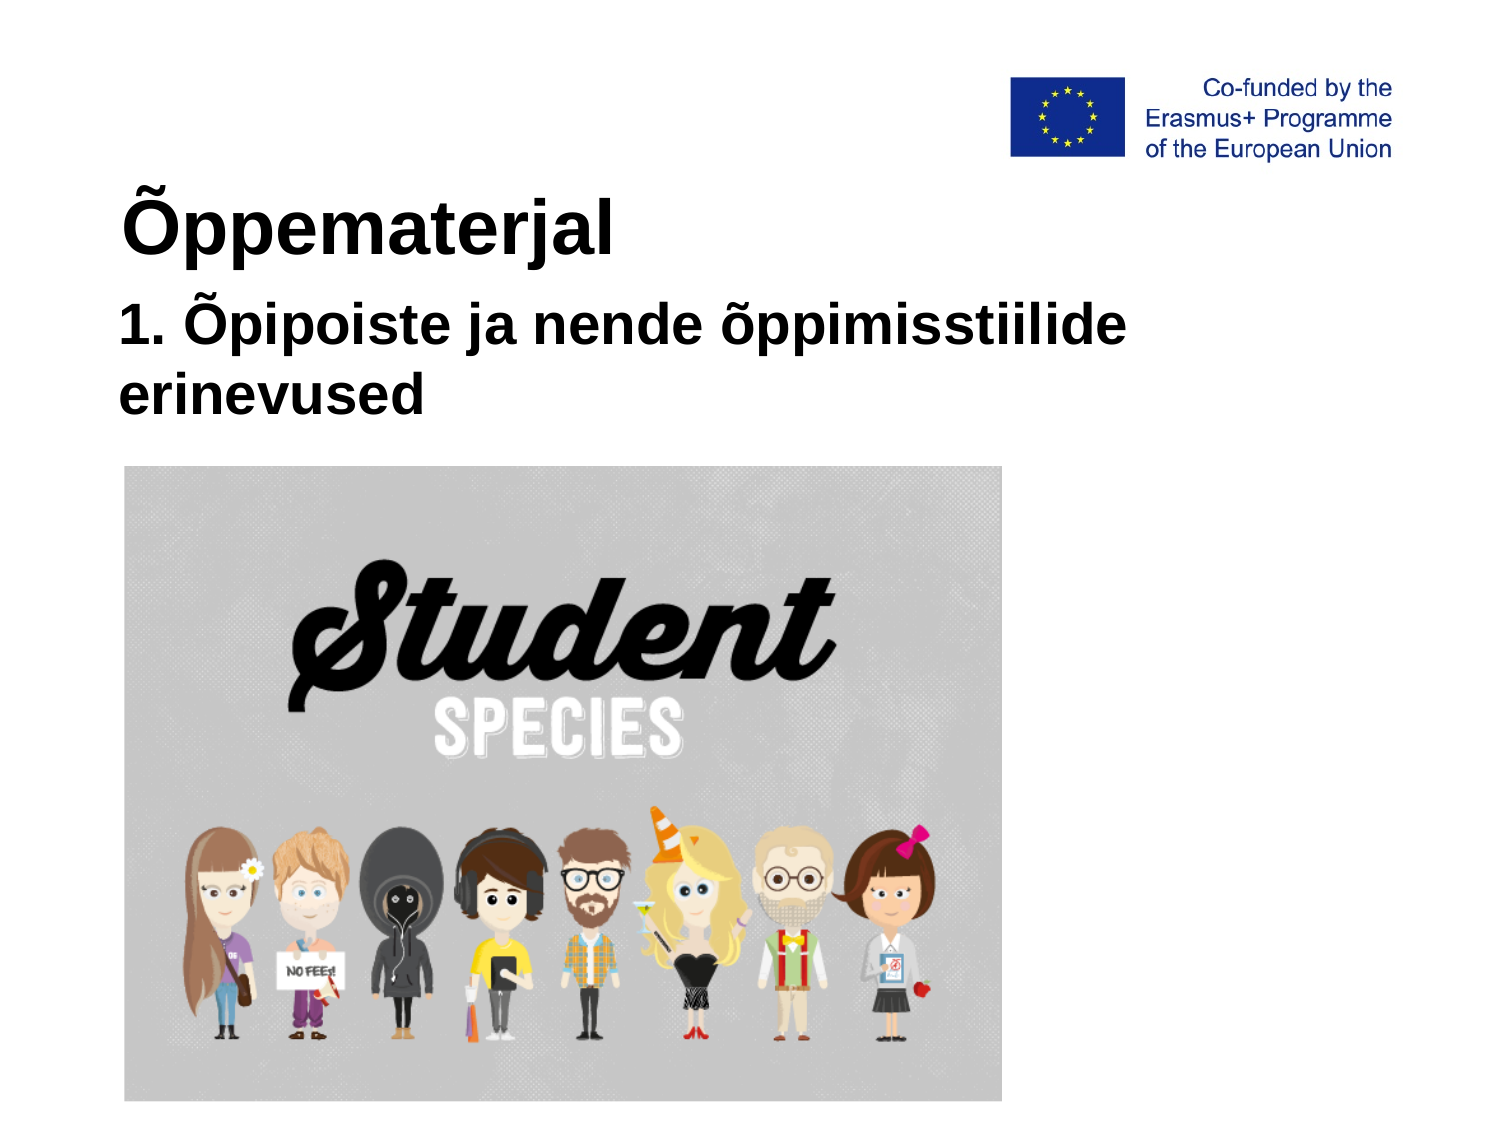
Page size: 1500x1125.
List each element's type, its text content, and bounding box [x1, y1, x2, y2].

picture [123, 466, 1002, 1103]
title Õppematerjal [106, 179, 1400, 279]
picture [986, 54, 1411, 180]
list 1. Õpipoiste ja nende õppimisstiilide erinevused [103, 278, 1397, 1014]
